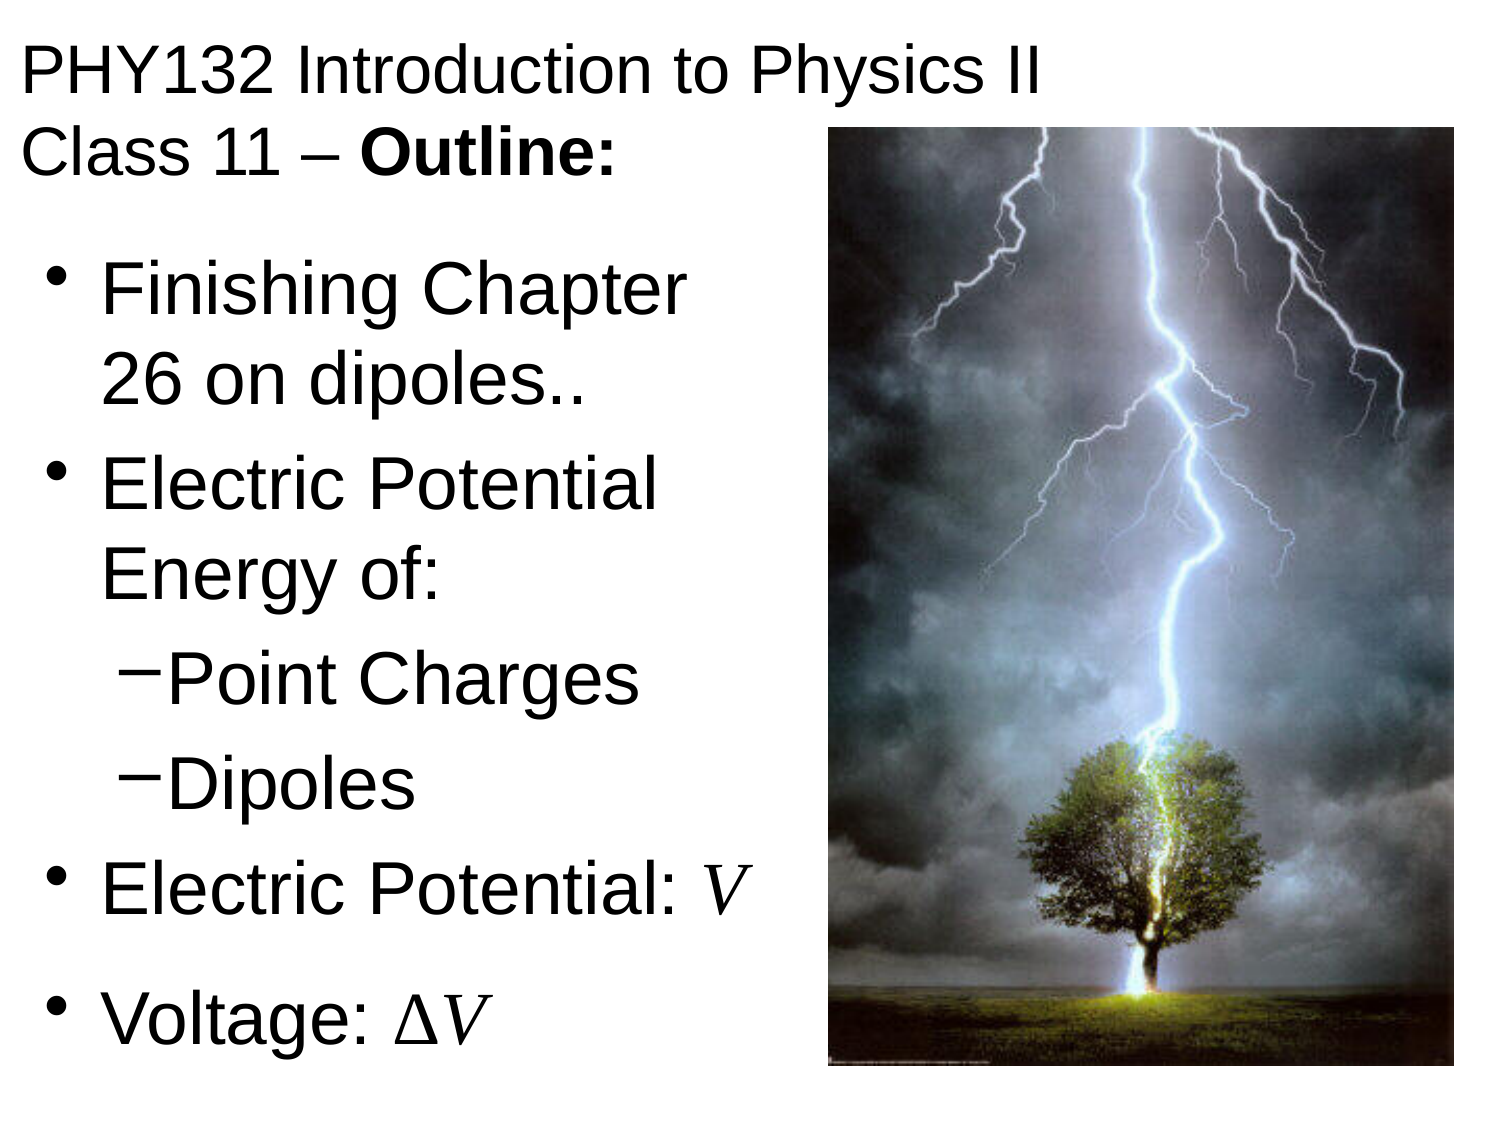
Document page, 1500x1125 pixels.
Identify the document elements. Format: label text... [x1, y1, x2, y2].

title PHY132 Introduction to Physics II Class 11 – Outline: [4, 12, 1356, 201]
text_box Finishing Chapter 26 on dipoles.. Electric Potential Energy of: Point Charges Dipoles Electric Potential: V Voltage: ΔV [29, 231, 798, 1066]
picture [828, 127, 1454, 1066]
